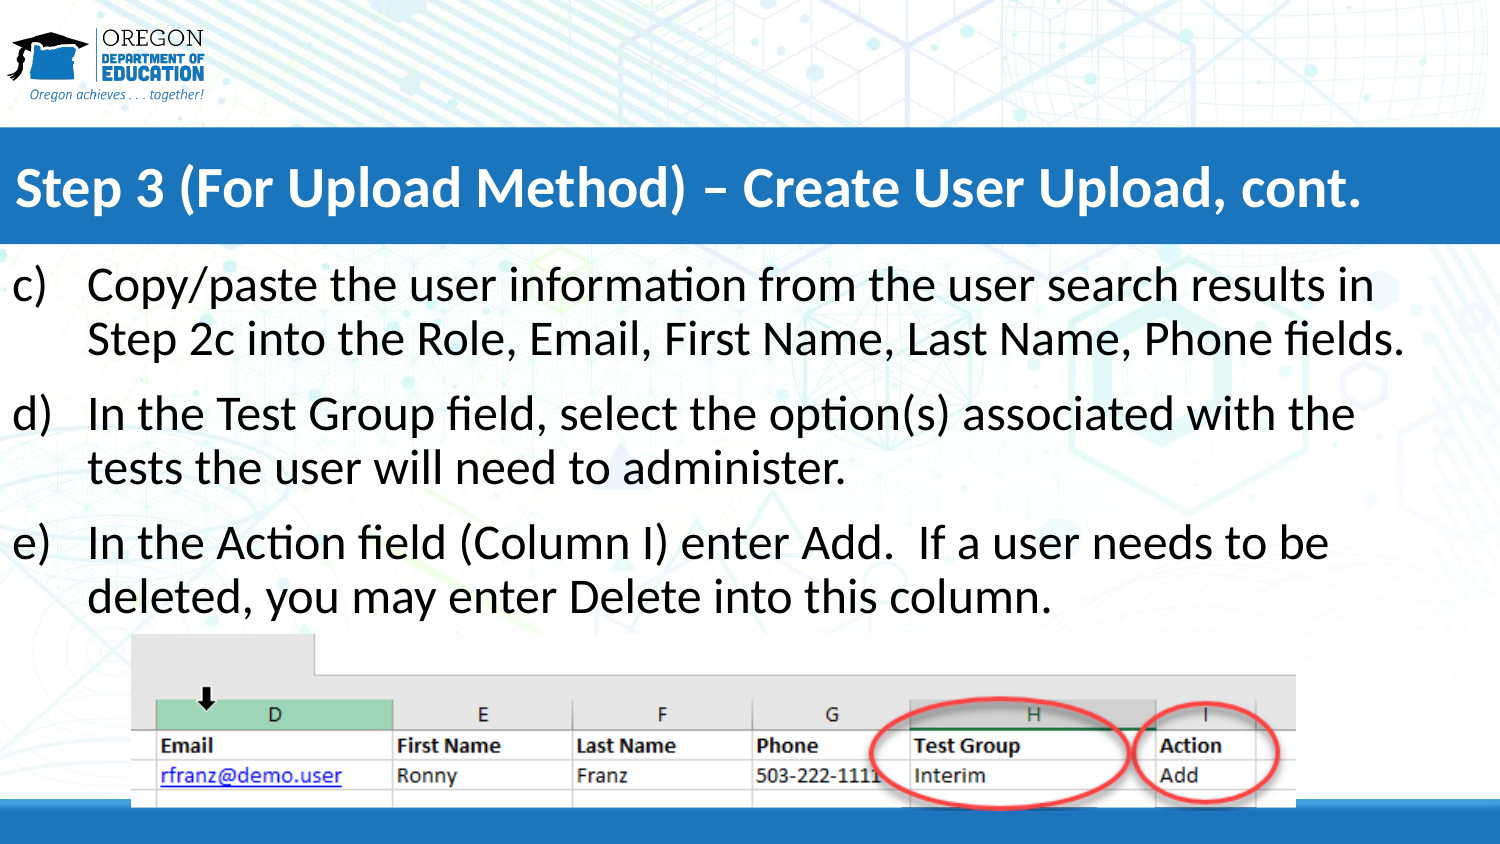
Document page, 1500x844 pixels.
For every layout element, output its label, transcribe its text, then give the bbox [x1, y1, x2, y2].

picture [0, 245, 1500, 844]
subtitle Copy/paste the user information from the user search results in Step 2c into the Role, Email, First Name, Last Name, Phone fields. In the Test Group field, select the option(s) associated with the tests the user will need to administer. In the Action field (Column I) enter Add. If a user needs to be deleted, you may enter Delete into this column. [0, 251, 1447, 739]
picture [0, 0, 1500, 127]
title Step 3 (For Upload Method) – Create User Upload, cont. [0, 126, 1482, 252]
